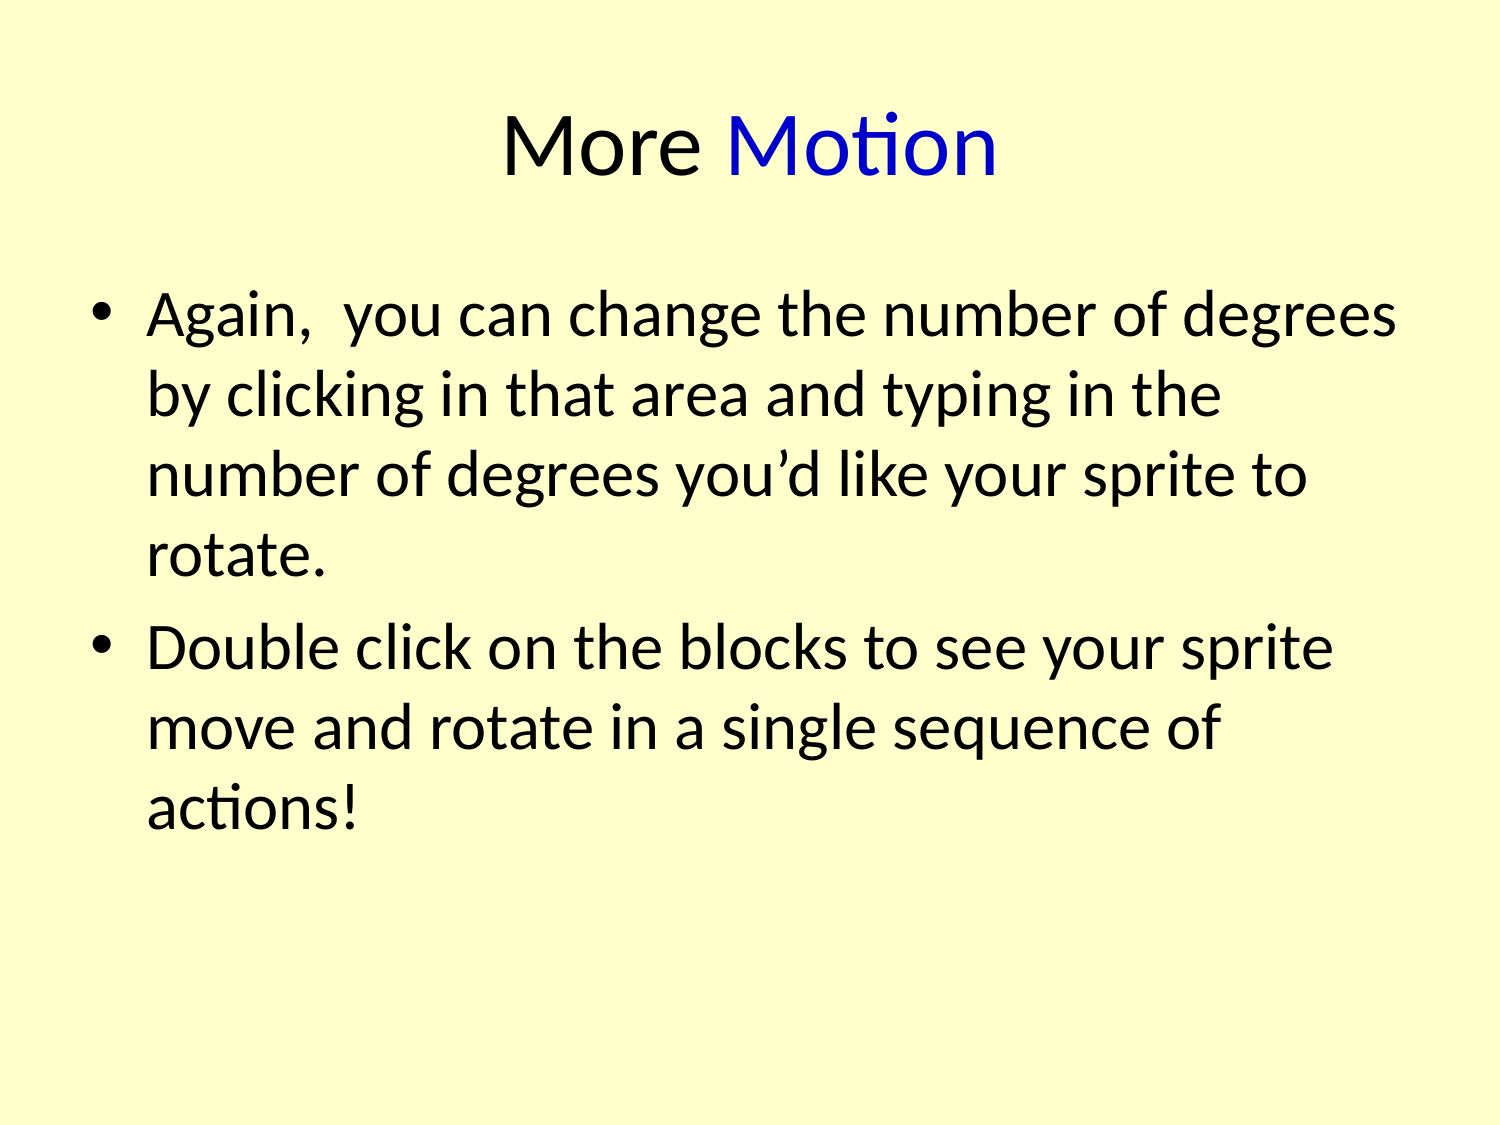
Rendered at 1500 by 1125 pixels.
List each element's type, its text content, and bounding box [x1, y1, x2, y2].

title More Motion [75, 45, 1425, 233]
list Again, you can change the number of degrees by clicking in that area and typing in the number of degrees you’d like your sprite to rotate. Double click on the blocks to see your sprite move and rotate in a single sequence of actions! [75, 262, 1425, 1005]
